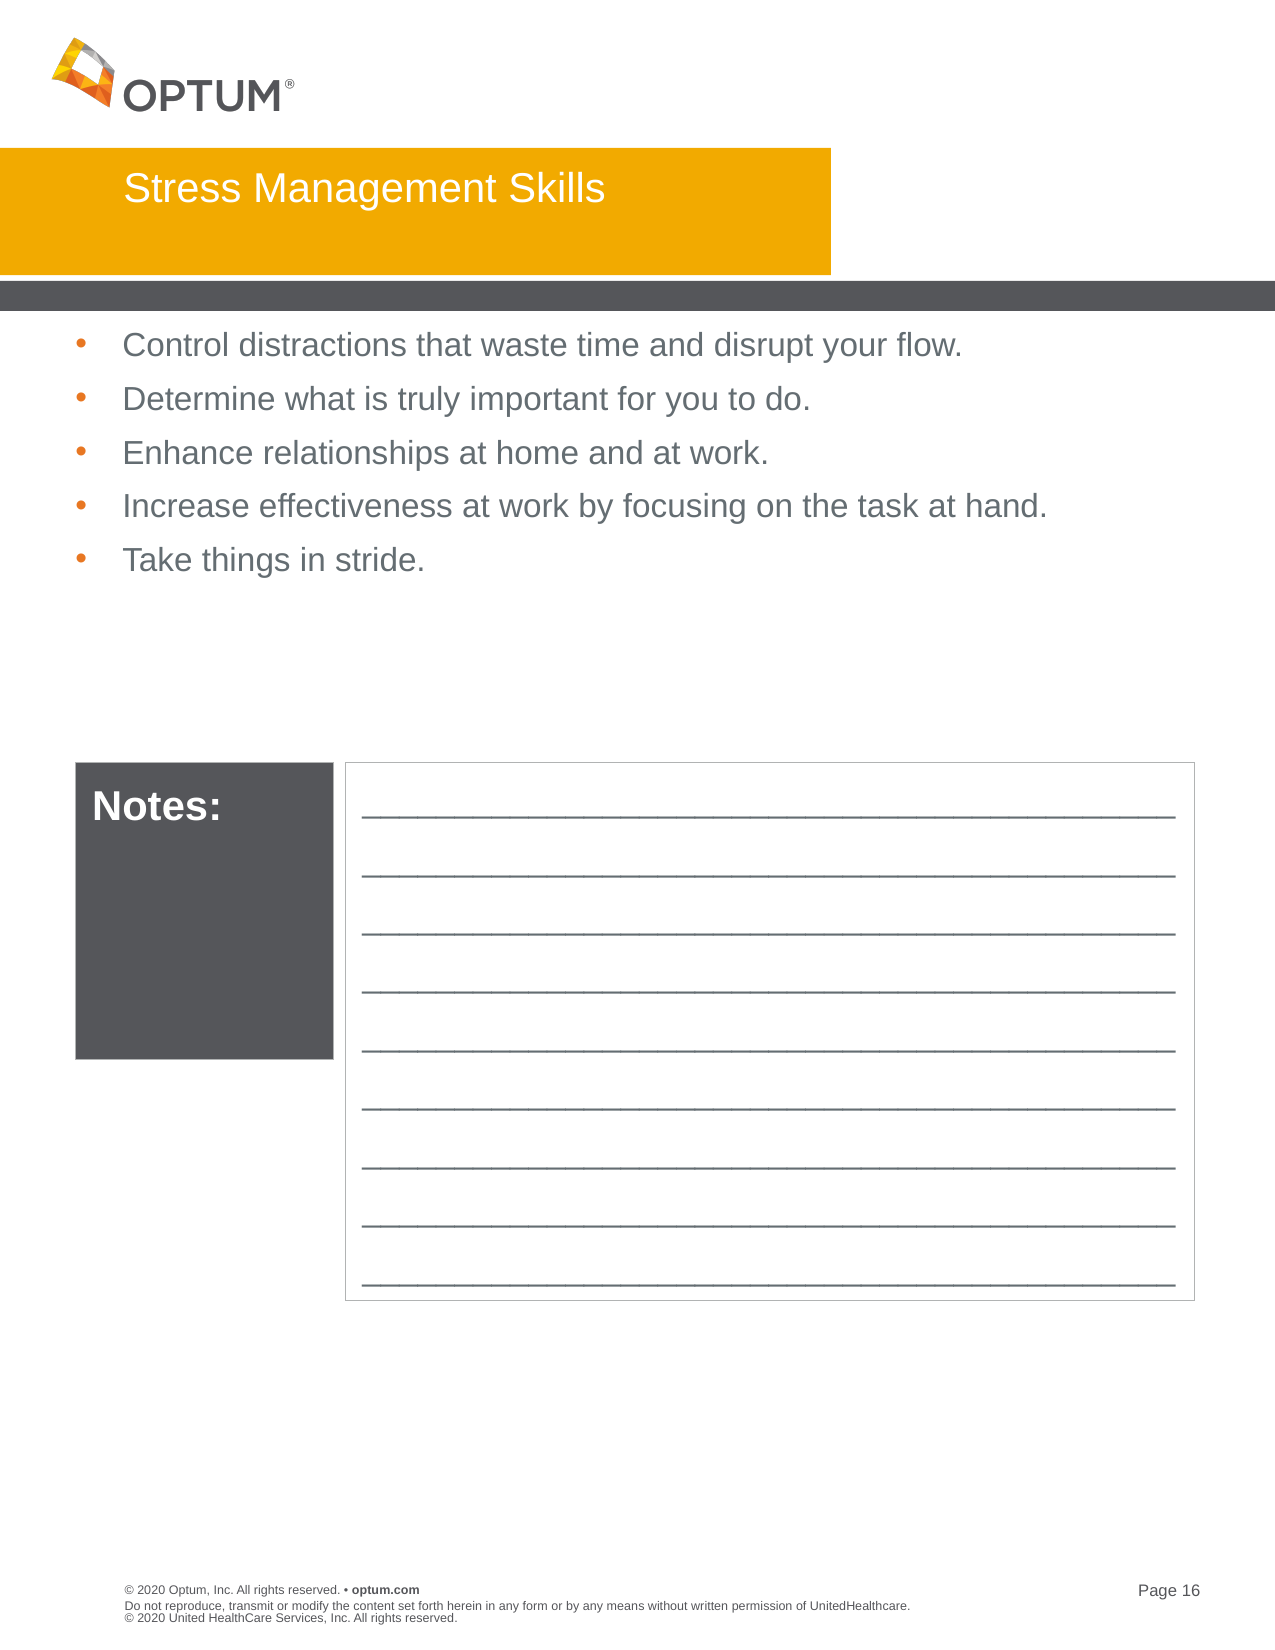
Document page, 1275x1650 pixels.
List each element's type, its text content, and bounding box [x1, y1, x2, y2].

title Stress Management Skills [123, 166, 799, 212]
text_box Notes: [75, 762, 334, 1060]
text_box Control distractions that waste time and disrupt your flow. Determine what is truly important for you to do. Enhance relationships at home and at work. Increase effectiveness at work by focusing on the task at hand. Take things in stride. [75, 323, 1200, 579]
footer Do not reproduce, transmit or modify the content set forth herein in any form or by any means without written permission of UnitedHealthcare. © 2020 United HealthCare Services, Inc. All rights reserved. [124, 1597, 919, 1628]
text_box ____________________________________________ ____________________________________________ ____________________________________________ ____________________________________________ ____________________________________________ ____________________________________________ ____________________________________________ ____________________________________________ ____________________________________________ [345, 762, 1195, 1301]
picture [27, 13, 319, 136]
